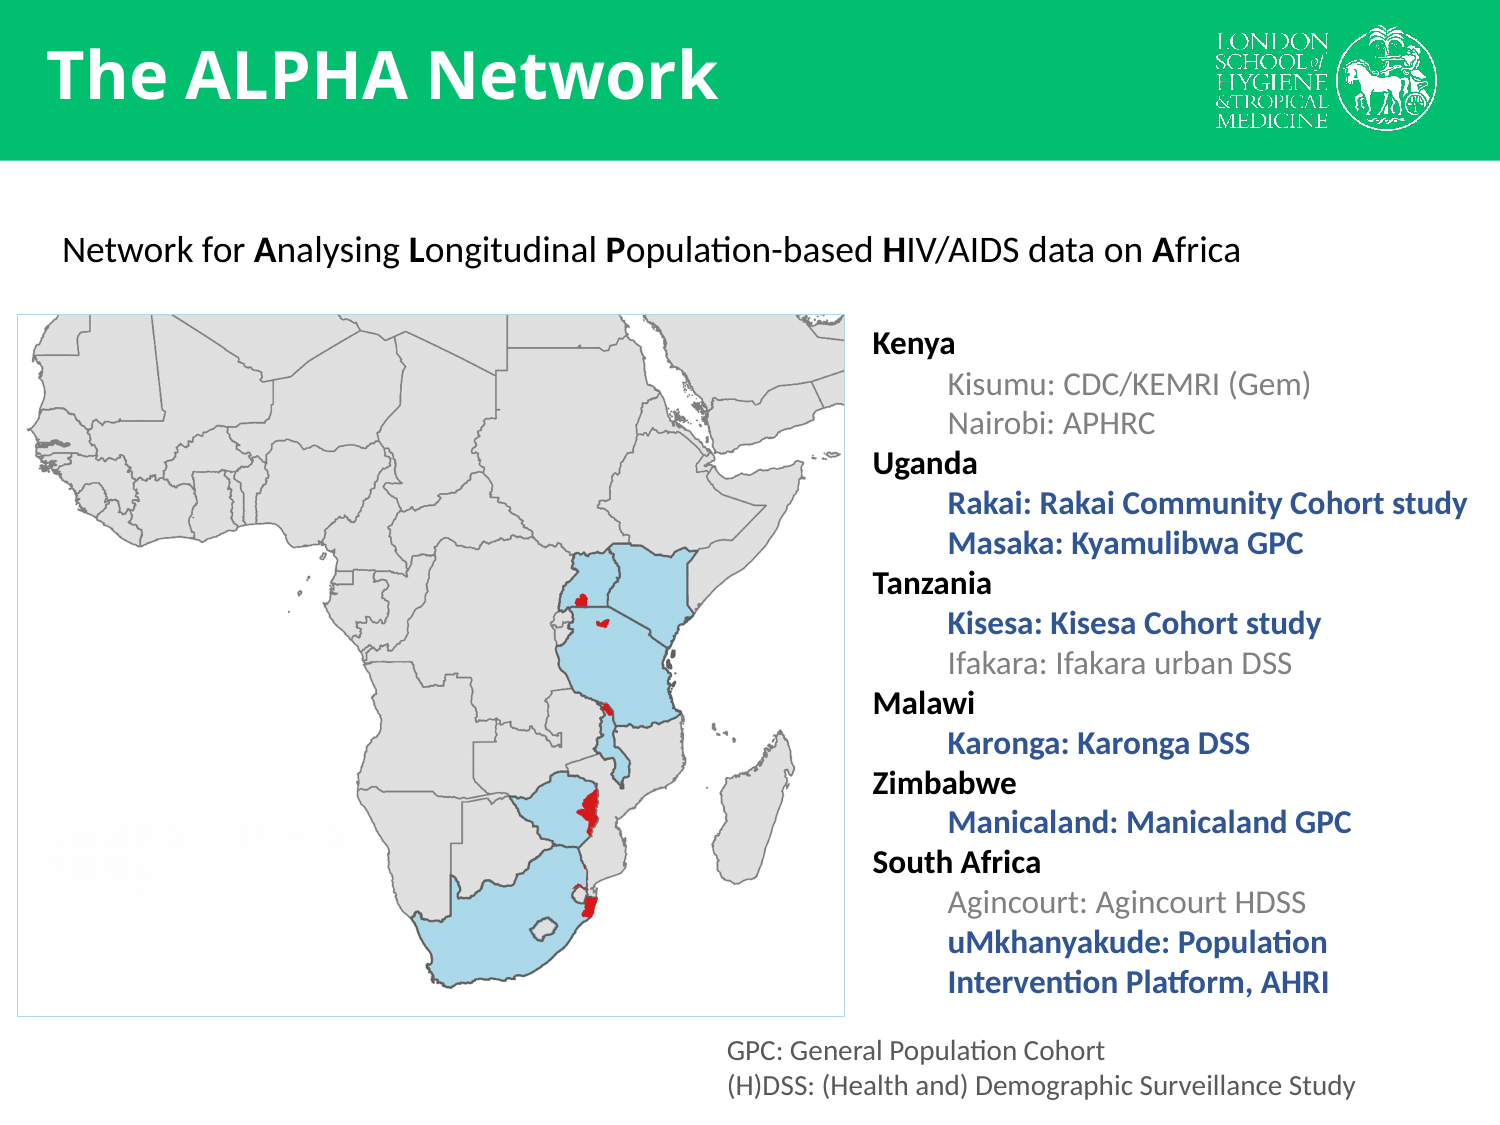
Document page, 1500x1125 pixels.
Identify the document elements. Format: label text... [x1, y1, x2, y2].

text_box Network for Analysing Longitudinal Population-based HIV/AIDS data on Africa [47, 217, 1466, 305]
text_box Kenya Kisumu: CDC/KEMRI (Gem) Nairobi: APHRC Uganda Rakai: Rakai Community Cohort study Masaka: Kyamulibwa GPC Tanzania Kisesa: Kisesa Cohort study Ifakara: Ifakara urban DSS Malawi Karonga: Karonga DSS Zimbabwe Manicaland: Manicaland GPC South Africa Agincourt: Agincourt HDSS uMkhanyakude: Population Intervention Platform, AHRI [858, 314, 1500, 1048]
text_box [17, 314, 845, 1017]
text_box GPC: General Population Cohort (H)DSS: (Health and) Demographic Surveillance Study [712, 1024, 1372, 1109]
picture [1216, 25, 1437, 131]
title The ALPHA Network [31, 25, 1173, 131]
